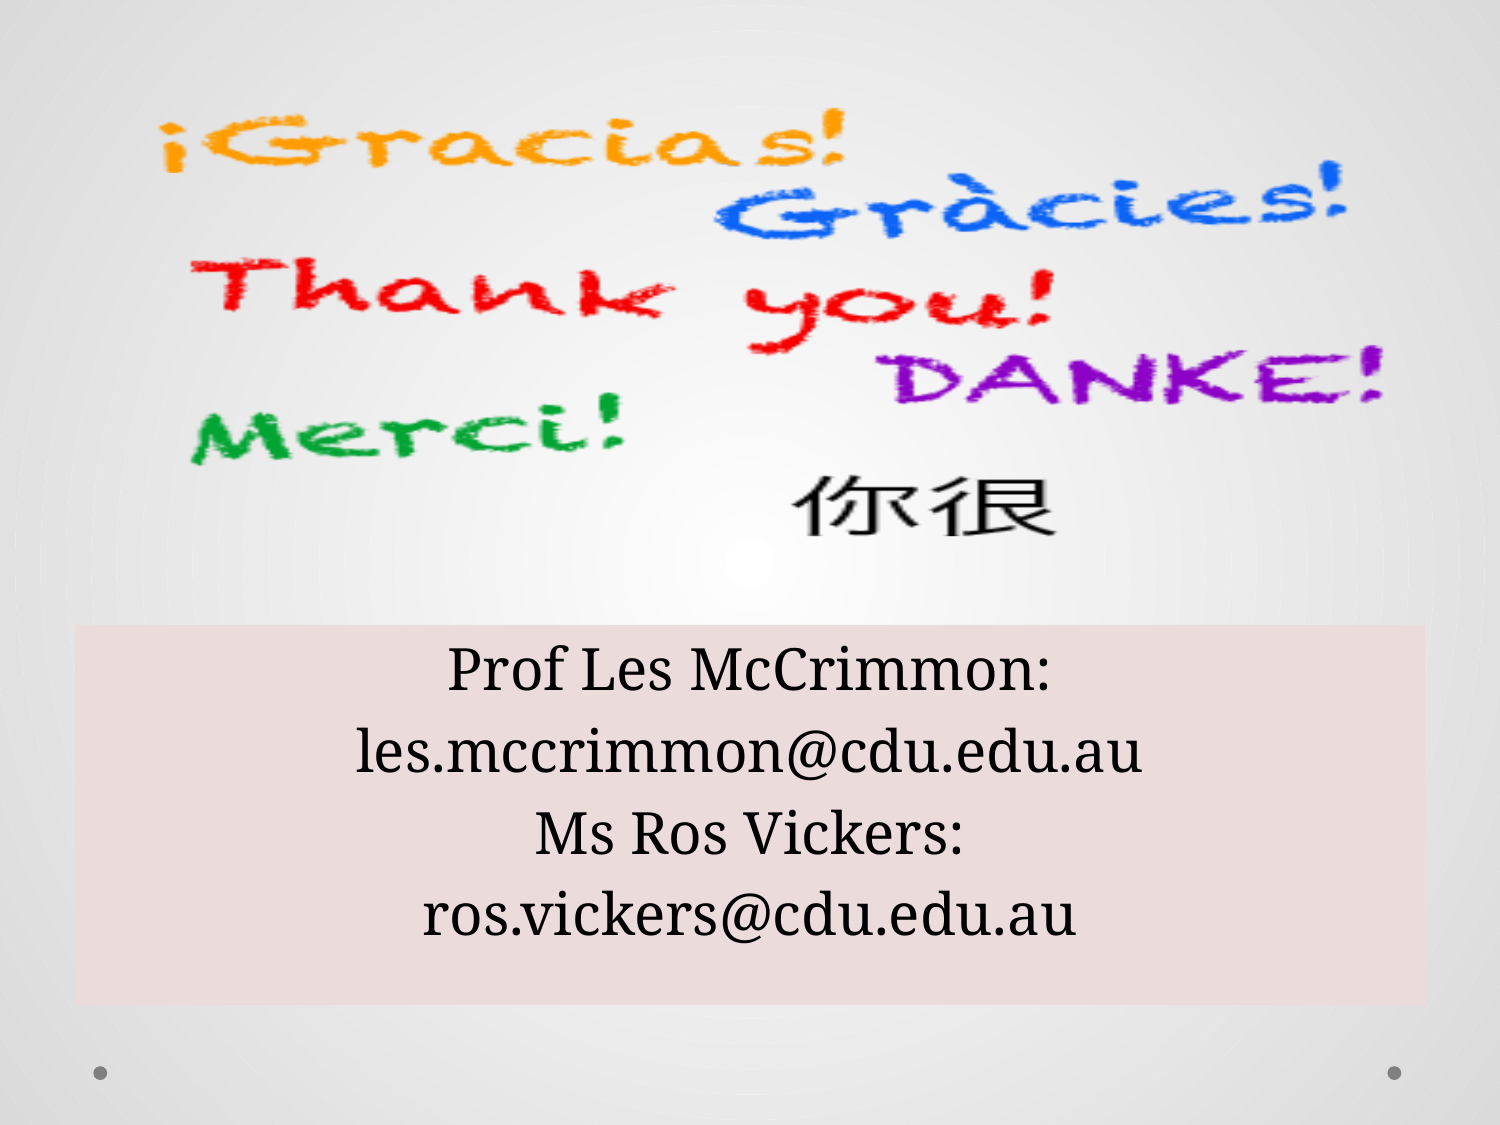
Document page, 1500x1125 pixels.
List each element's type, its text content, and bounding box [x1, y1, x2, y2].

picture [112, 77, 1438, 566]
list Prof Les McCrimmon: les.mccrimmon@cdu.edu.au Ms Ros Vickers: ros.vickers@cdu.edu.au [75, 624, 1425, 1005]
